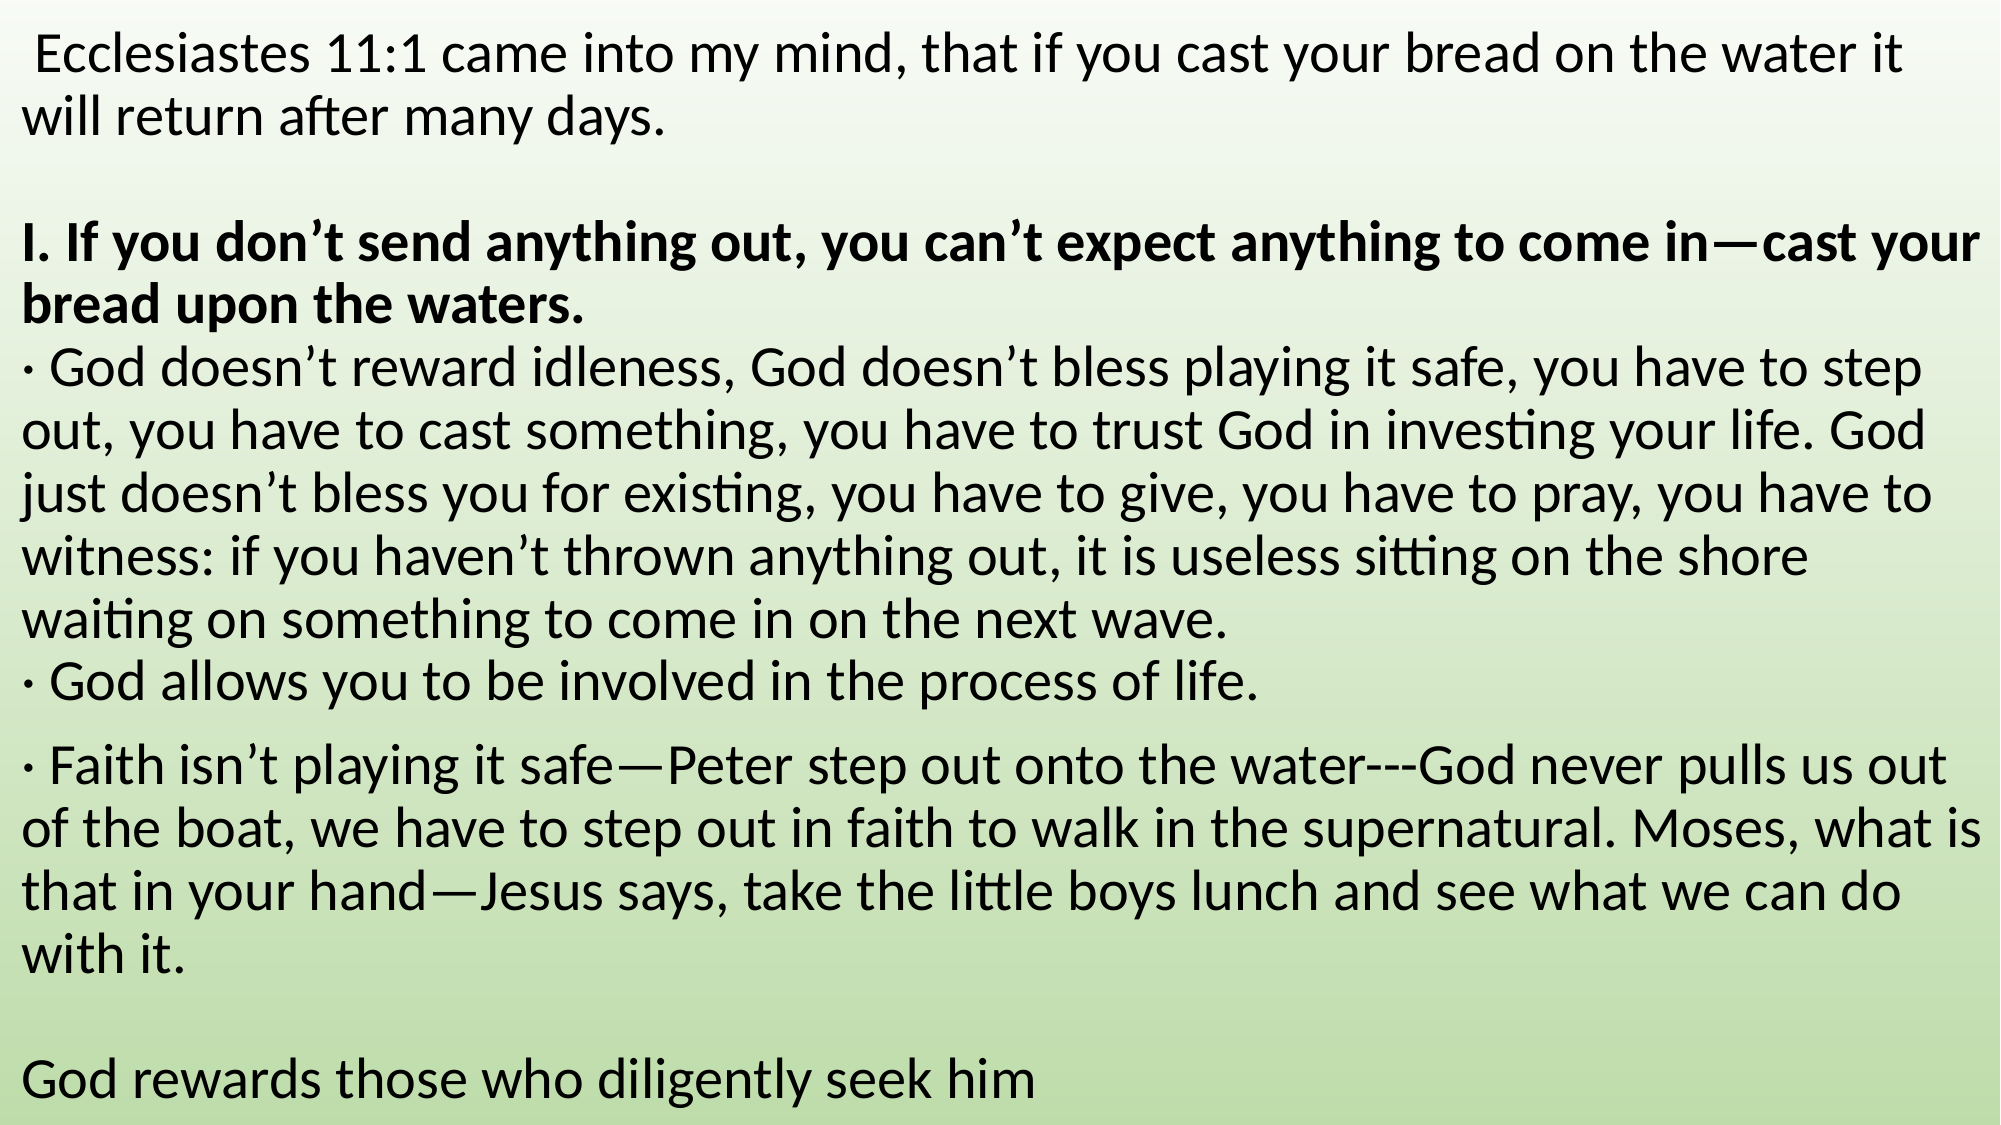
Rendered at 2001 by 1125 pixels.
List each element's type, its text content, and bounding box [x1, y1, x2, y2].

list Ecclesiastes 11:1 came into my mind, that if you cast your bread on the water it will return after many days. I. If you don’t send anything out, you can’t expect anything to come in—cast your bread upon the waters. · God doesn’t reward idleness, God doesn’t bless playing it safe, you have to step out, you have to cast something, you have to trust God in investing your life. God just doesn’t bless you for existing, you have to give, you have to pray, you have to witness: if you haven’t thrown anything out, it is useless sitting on the shore waiting on something to come in on the next wave. · God allows you to be involved in the process of life. · Faith isn’t playing it safe—Peter step out onto the water---God never pulls us out of the boat, we have to step out in faith to walk in the supernatural. Moses, what is that in your hand—Jesus says, take the little boys lunch and see what we can do with it. God rewards those who diligently seek him [6, 14, 2000, 1125]
